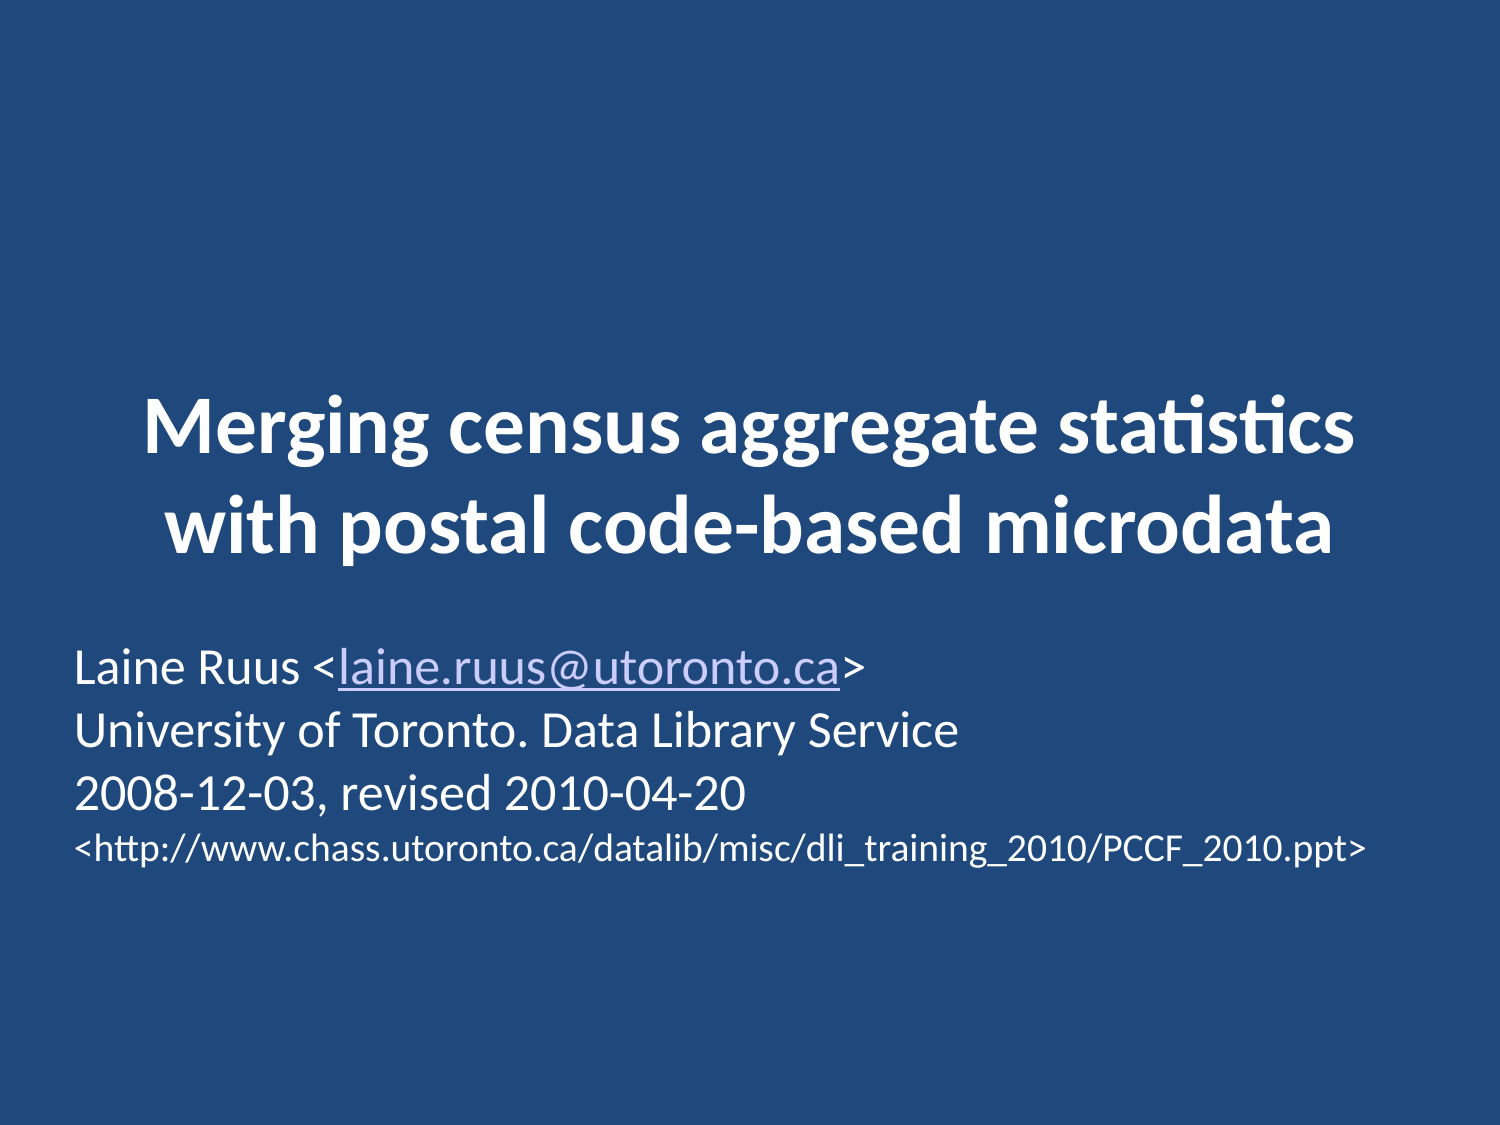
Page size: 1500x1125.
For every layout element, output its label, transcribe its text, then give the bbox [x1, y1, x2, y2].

text_box Laine Ruus <laine.ruus@utoronto.ca> University of Toronto. Data Library Service 2008-12-03, revised 2010-04-20 <http://www.chass.utoronto.ca/datalib/misc/dli_training_2010/PCCF_2010.ppt> [59, 637, 1447, 963]
text_box Merging census aggregate statistics with postal code-based microdata [112, 349, 1388, 591]
